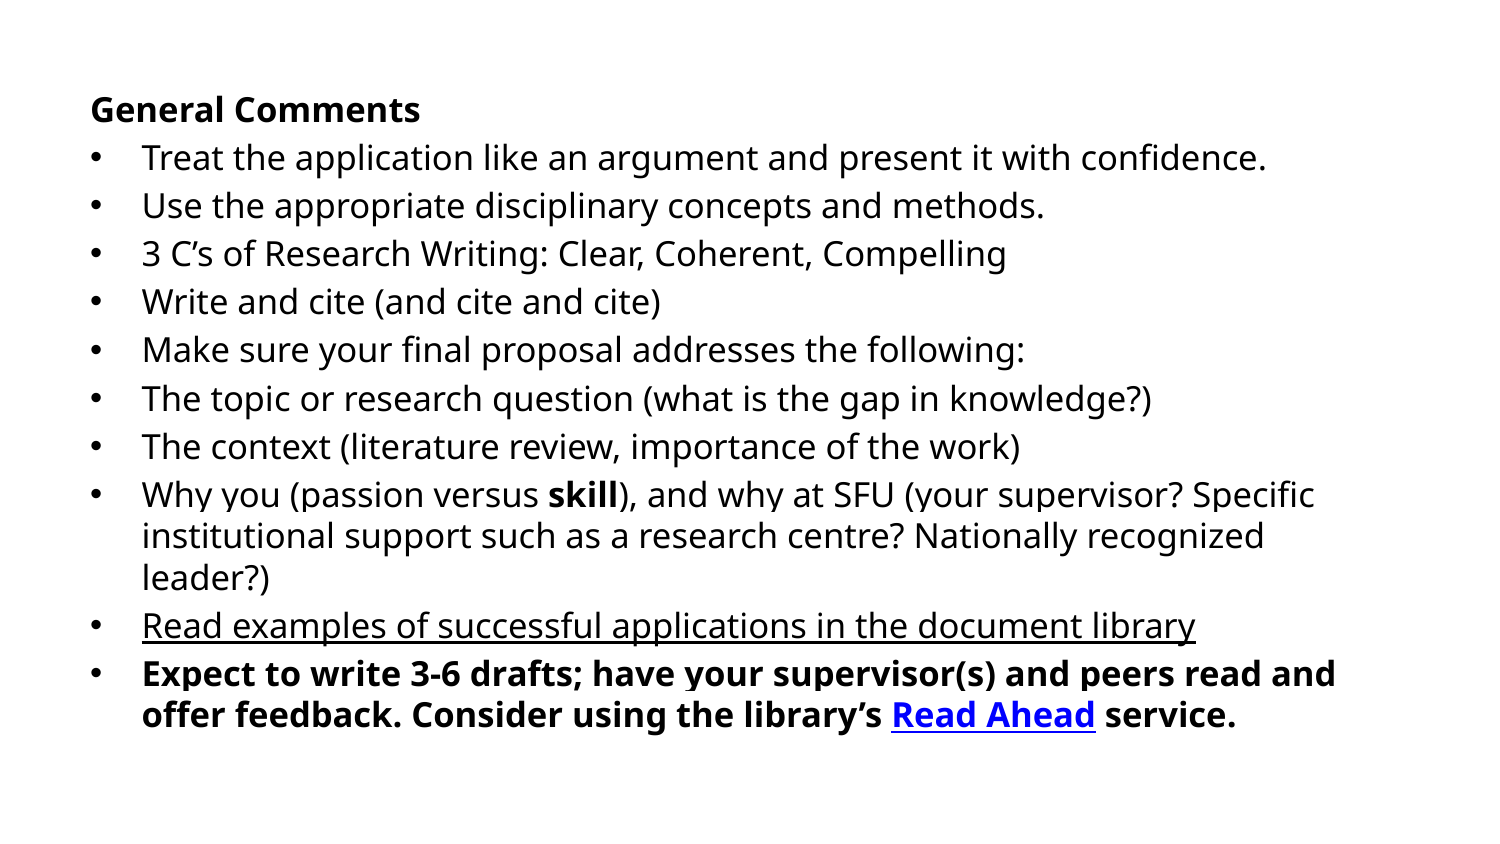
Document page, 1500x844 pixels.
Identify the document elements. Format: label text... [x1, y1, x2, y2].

list General Comments Treat the application like an argument and present it with confidence. Use the appropriate disciplinary concepts and methods. 3 C’s of Research Writing: Clear, Coherent, Compelling Write and cite (and cite and cite) Make sure your final proposal addresses the following: The topic or research question (what is the gap in knowledge?) The context (literature review, importance of the work) Why you (passion versus skill), and why at SFU (your supervisor? Specific institutional support such as a research centre? Nationally recognized leader?) Read examples of successful applications in the document library Expect to write 3-6 drafts; have your supervisor(s) and peers read and offer feedback. Consider using the library’s Read Ahead service. [75, 80, 1425, 754]
